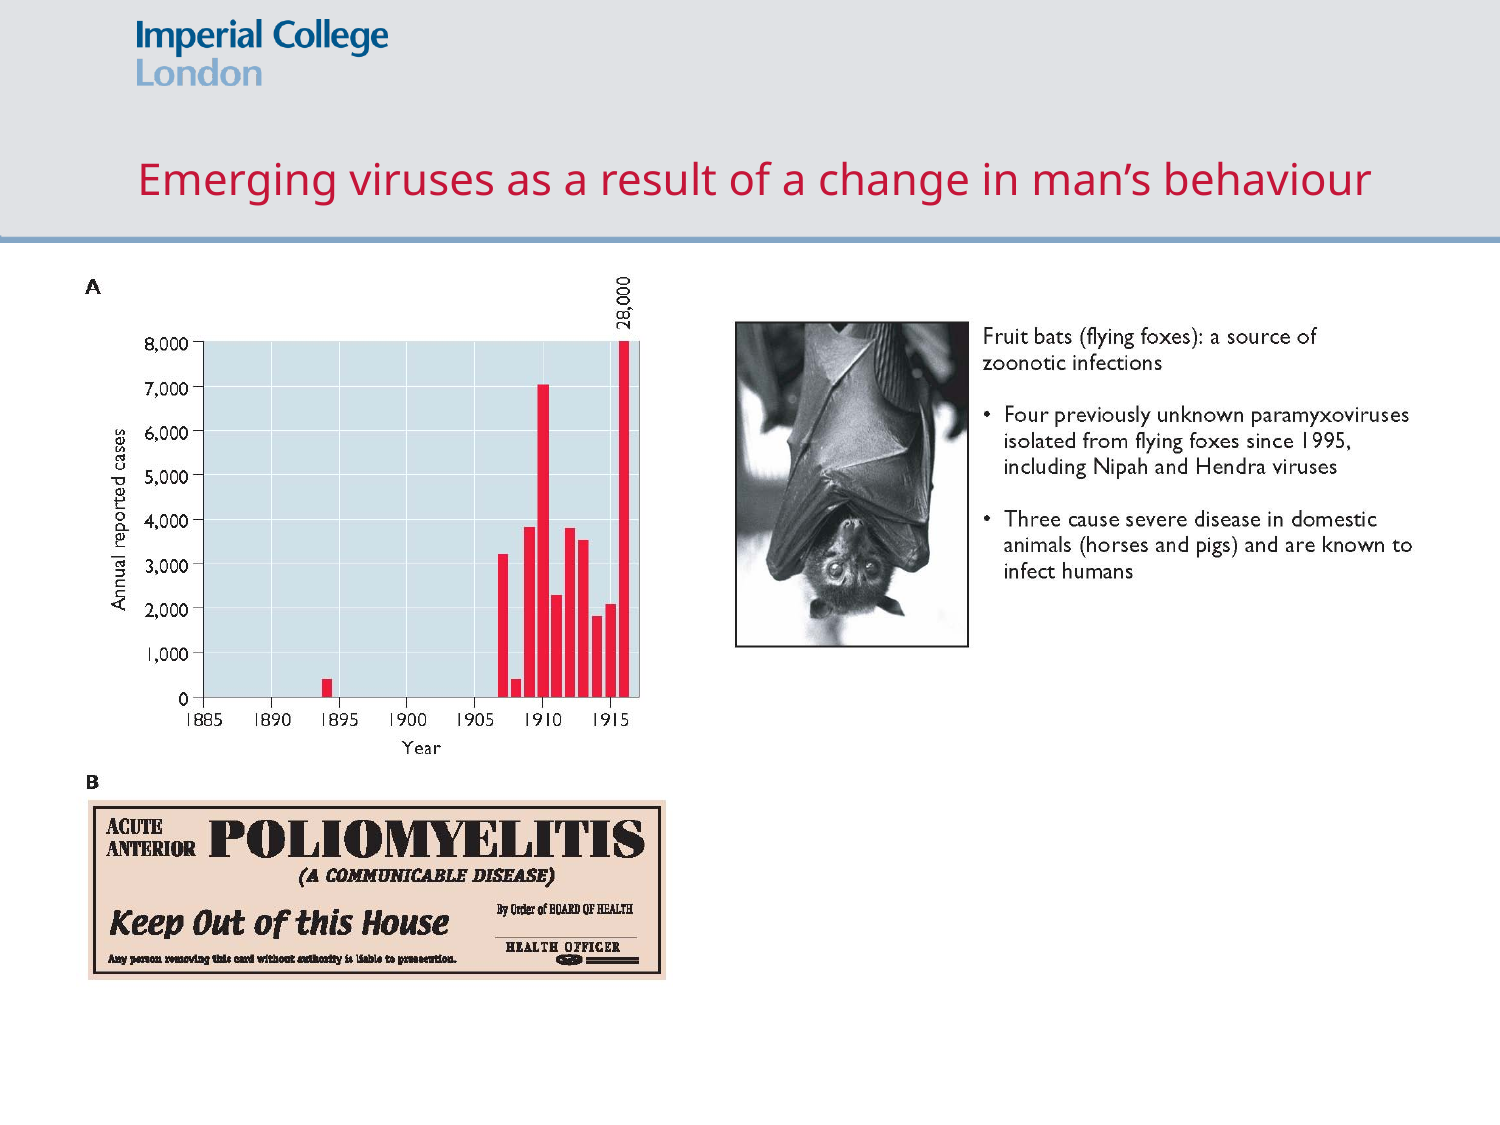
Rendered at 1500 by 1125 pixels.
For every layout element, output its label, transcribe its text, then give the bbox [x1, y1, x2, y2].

picture [726, 302, 1432, 658]
title Emerging viruses as a result of a change in man’s behaviour [137, 99, 1376, 205]
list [76, 266, 673, 988]
picture [0, 0, 1500, 243]
